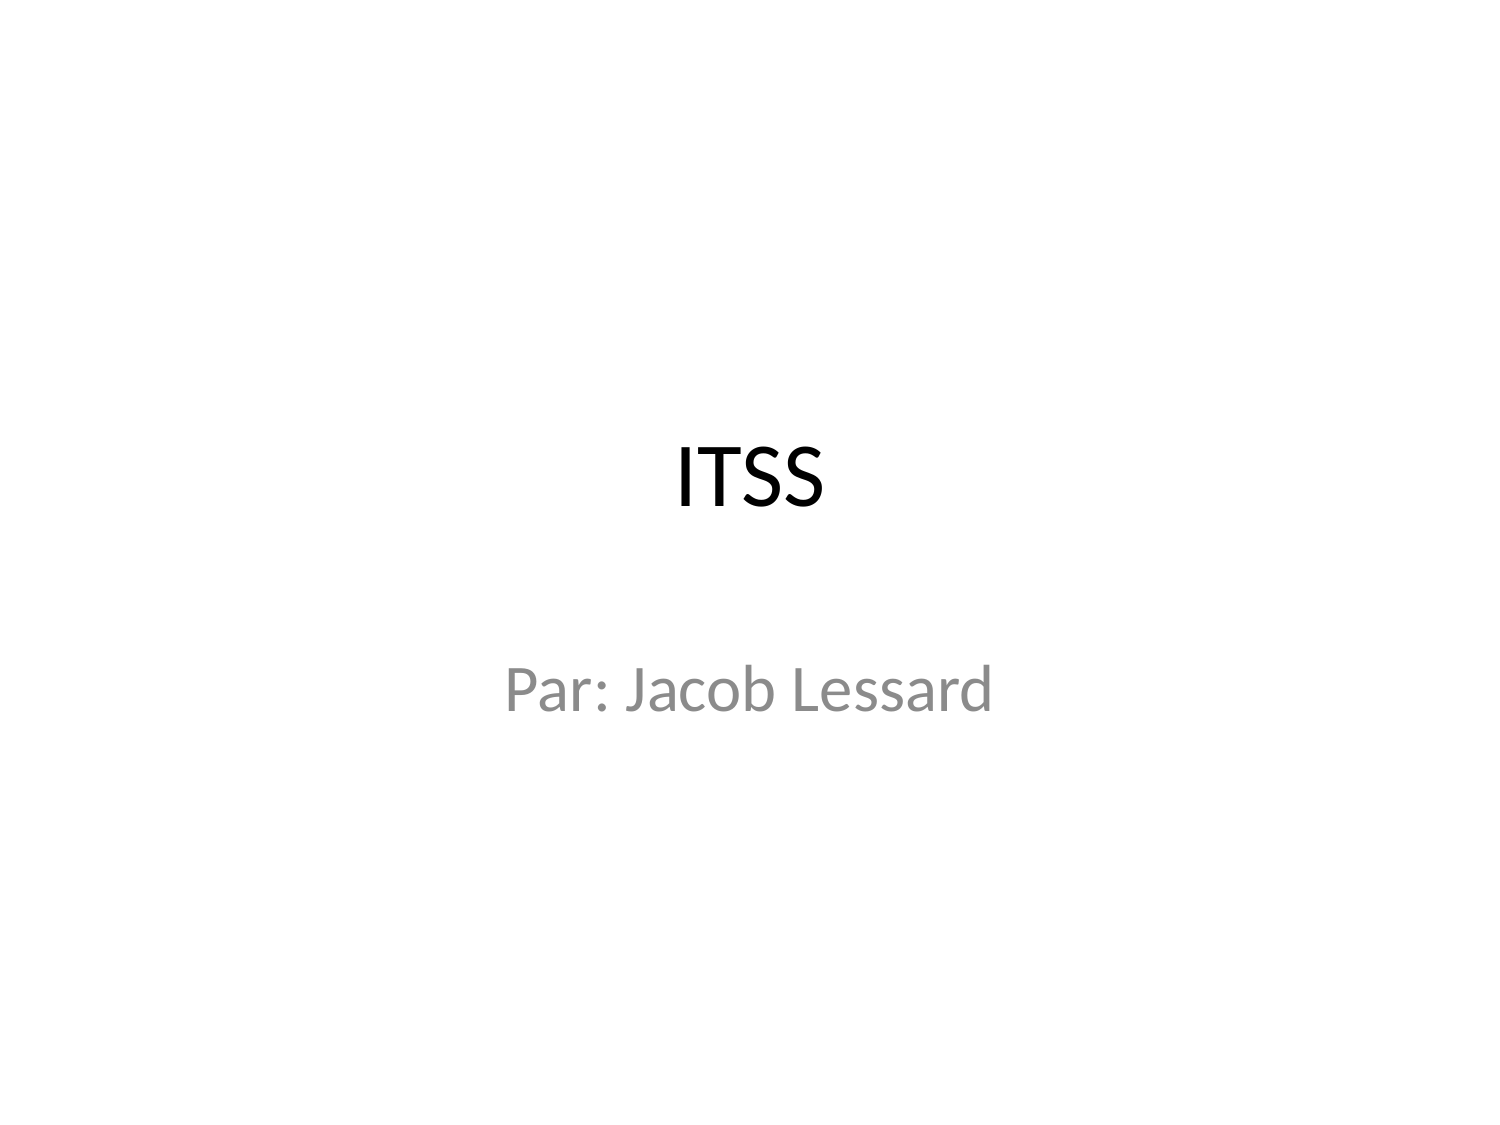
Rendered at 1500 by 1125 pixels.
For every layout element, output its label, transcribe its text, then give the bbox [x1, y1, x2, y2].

subtitle Par: Jacob Lessard [225, 637, 1275, 925]
title ITSS [112, 349, 1388, 591]
